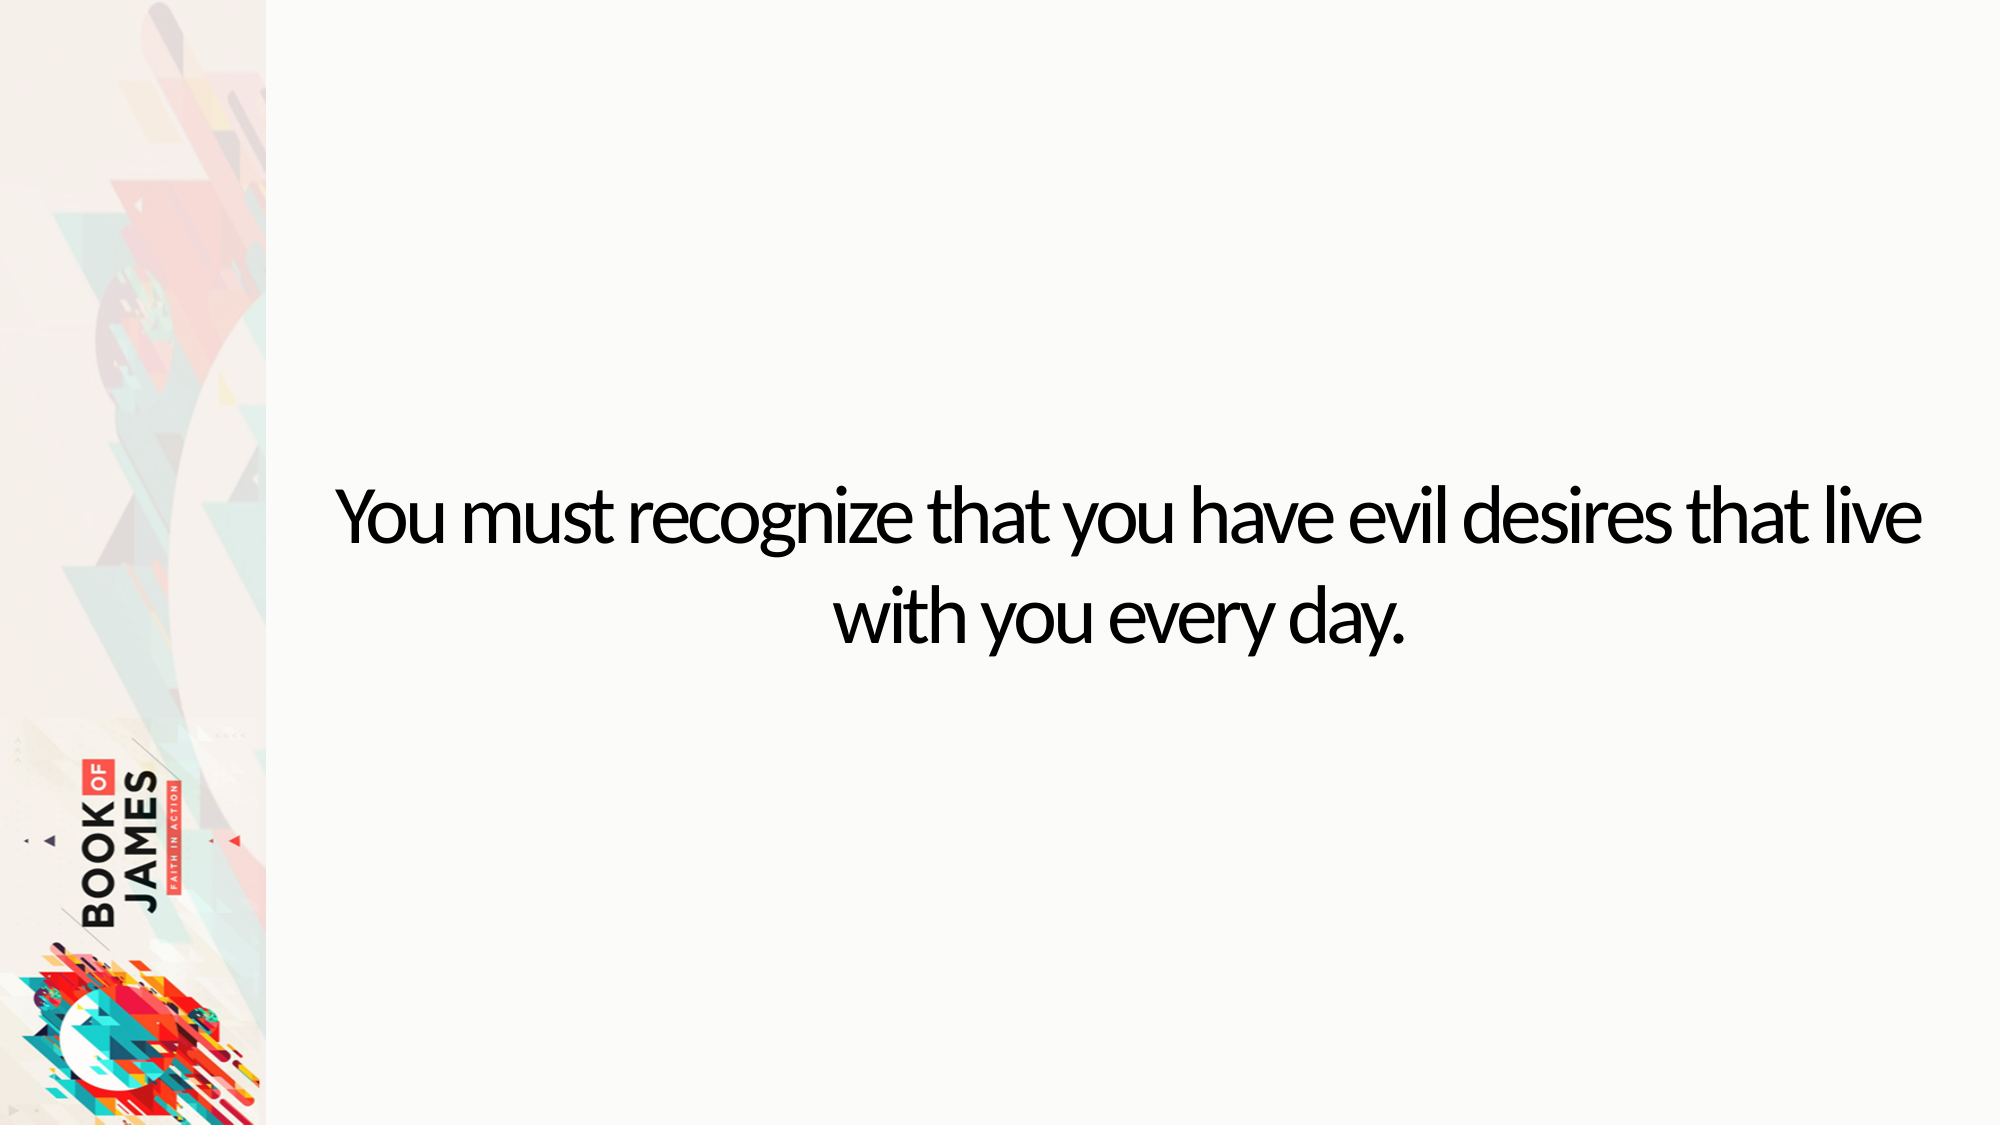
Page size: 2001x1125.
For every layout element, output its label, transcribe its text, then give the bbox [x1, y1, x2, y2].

picture [0, 0, 266, 1125]
text_box You must recognize that you have evil desires that live with you every day. [307, 38, 1951, 1083]
